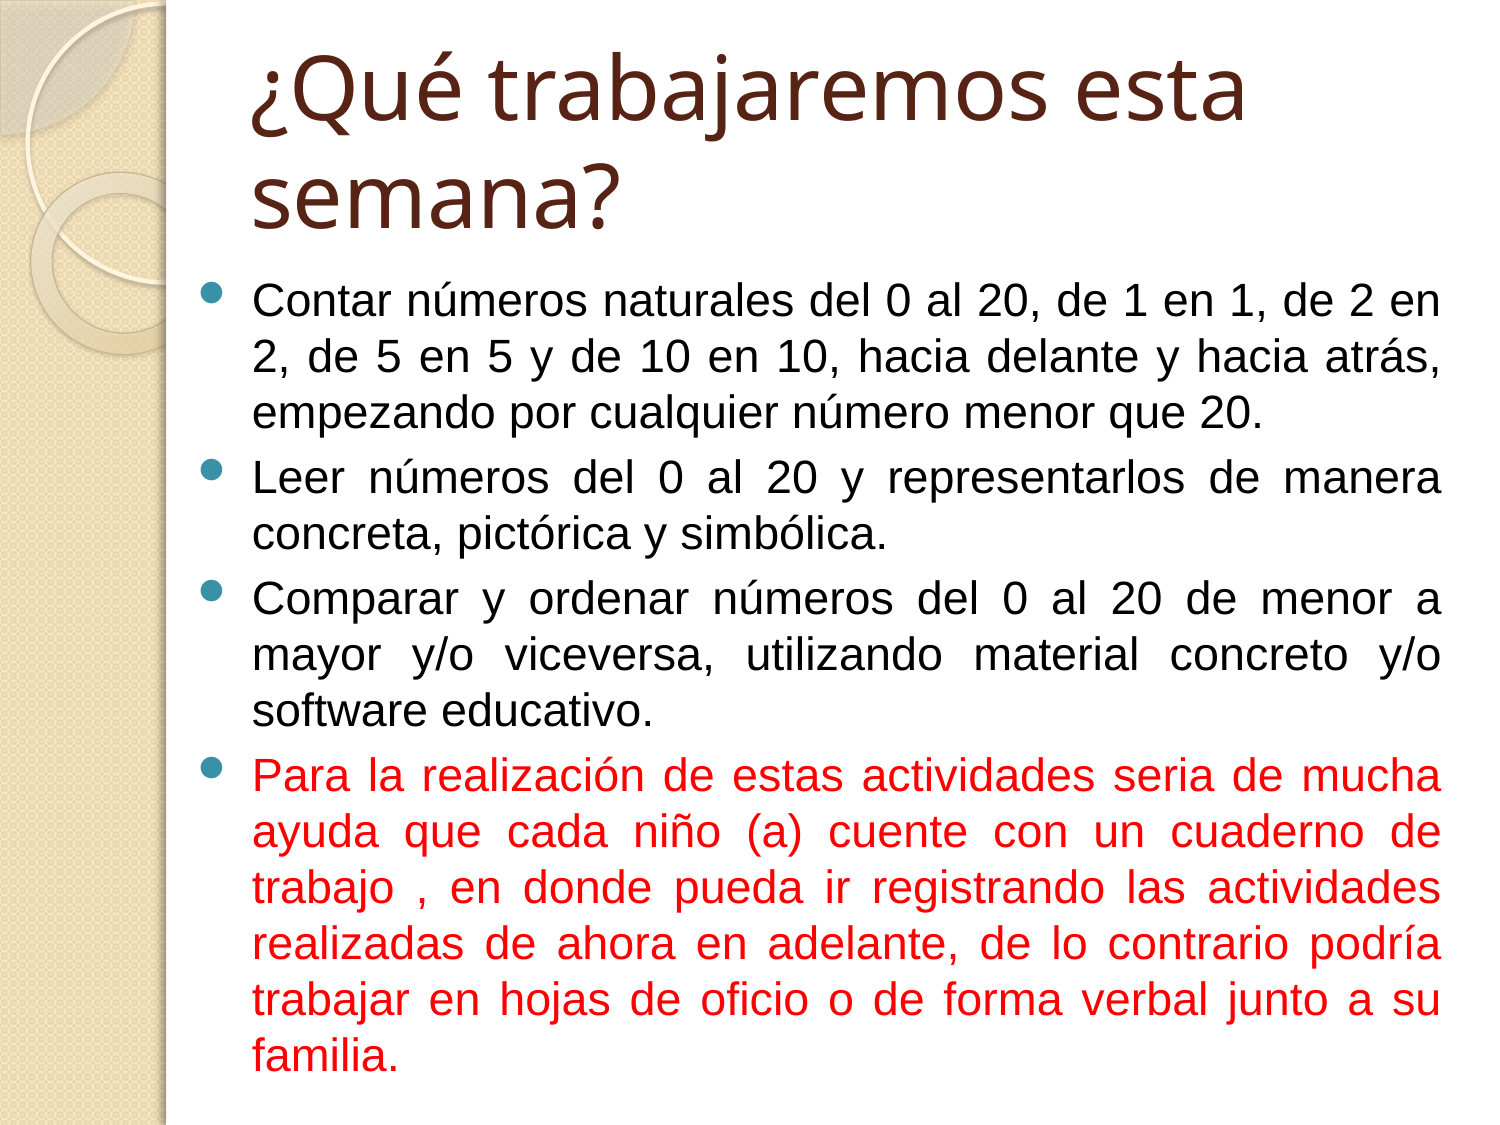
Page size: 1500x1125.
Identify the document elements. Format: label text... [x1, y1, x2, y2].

title ¿Qué trabajaremos esta semana? [235, 45, 1466, 233]
list Contar números naturales del 0 al 20, de 1 en 1, de 2 en 2, de 5 en 5 y de 10 en 10, hacia delante y hacia atrás, empezando por cualquier número menor que 20. Leer números del 0 al 20 y representarlos de manera concreta, pictórica y simbólica. Comparar y ordenar números del 0 al 20 de menor a mayor y/o viceversa, utilizando material concreto y/o software educativo. Para la realización de estas actividades seria de mucha ayuda que cada niño (a) cuente con un cuaderno de trabajo , en donde pueda ir registrando las actividades realizadas de ahora en adelante, de lo contrario podría trabajar en hojas de oficio o de forma verbal junto a su familia. [183, 262, 1459, 1094]
